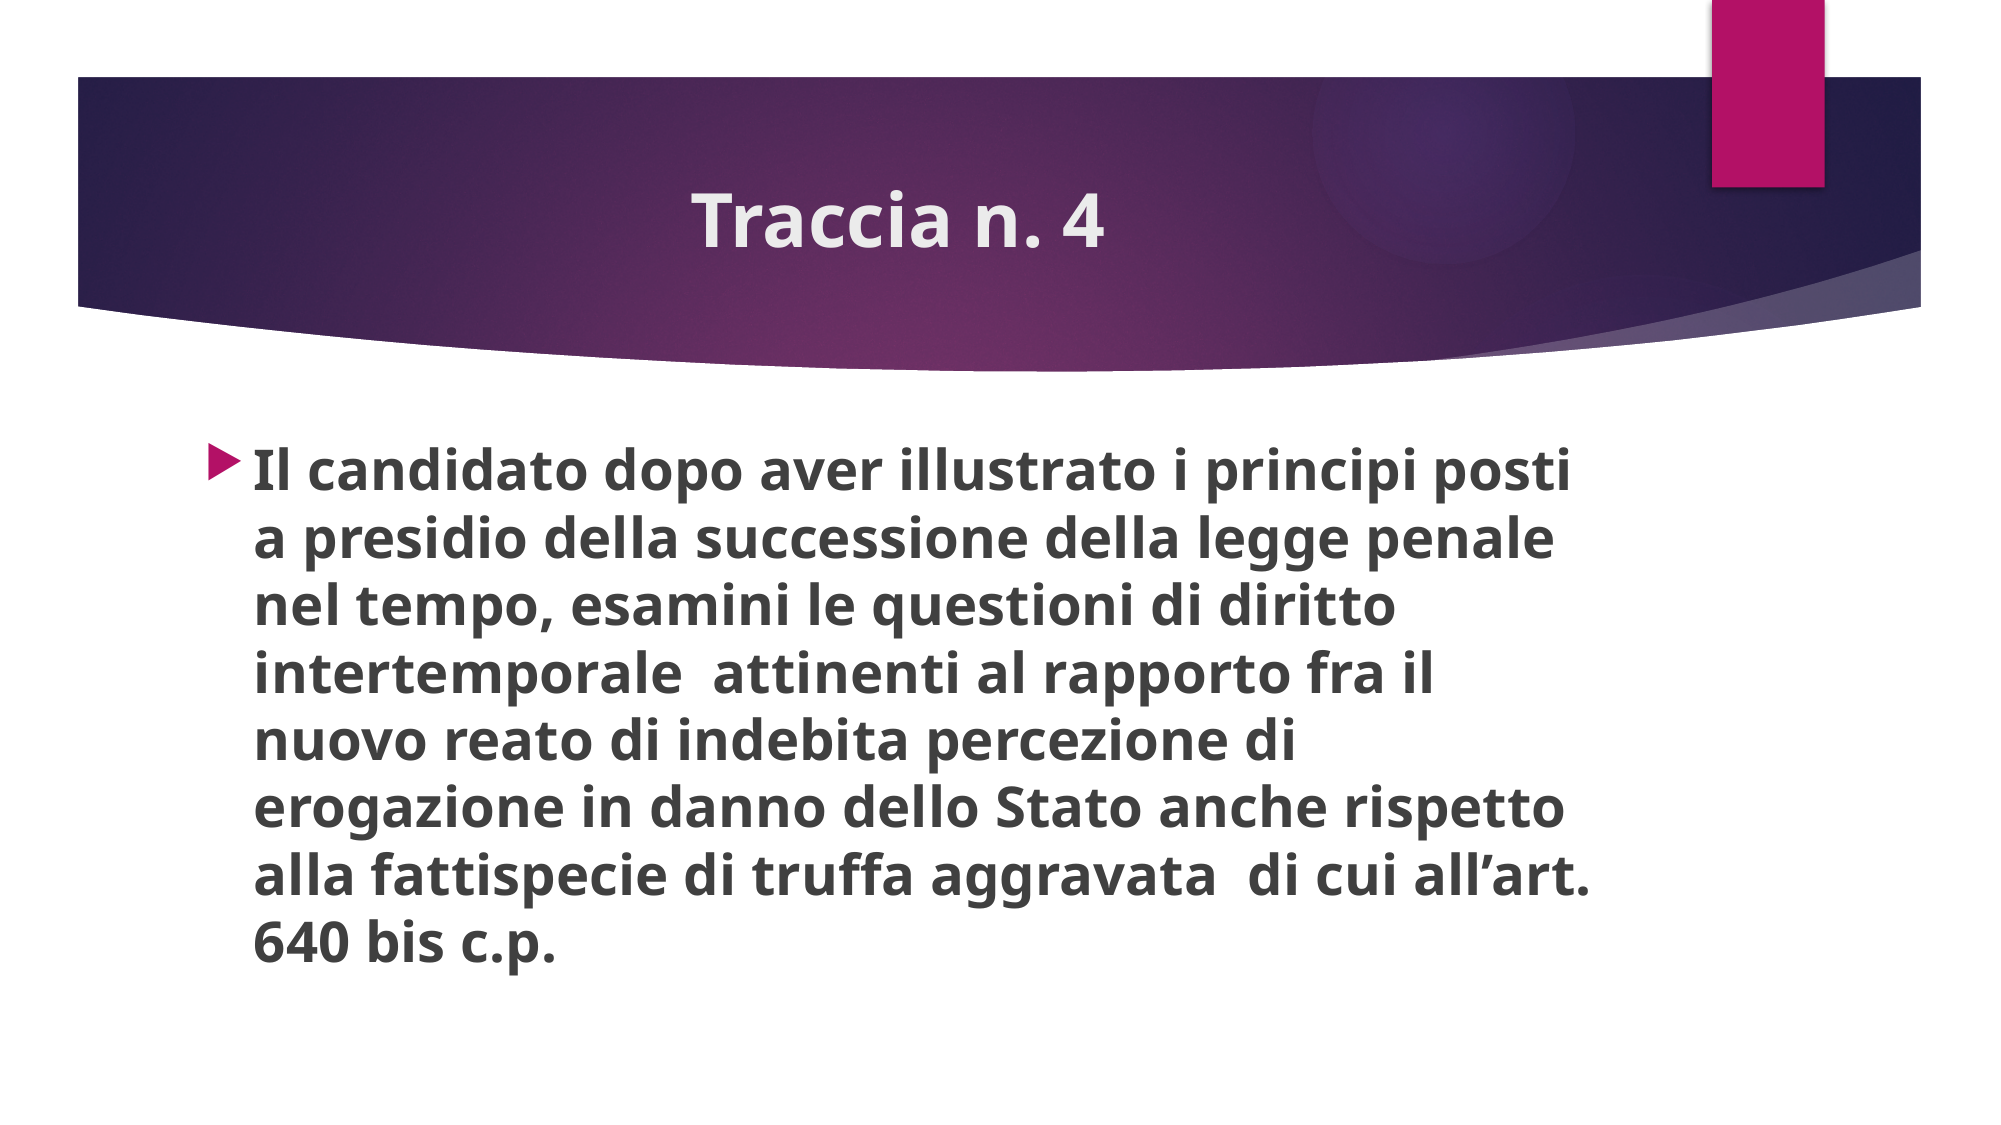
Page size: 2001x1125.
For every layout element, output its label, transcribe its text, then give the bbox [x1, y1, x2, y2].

list Il candidato dopo aver illustrato i principi posti a presidio della successione della legge penale nel tempo, esamini le questioni di diritto intertemporale attinenti al rapporto fra il nuovo reato di indebita percezione di erogazione in danno dello Stato anche rispetto alla fattispecie di truffa aggravata di cui all’art. 640 bis c.p. [189, 427, 1638, 988]
title Traccia n. 4 [189, 159, 1627, 276]
